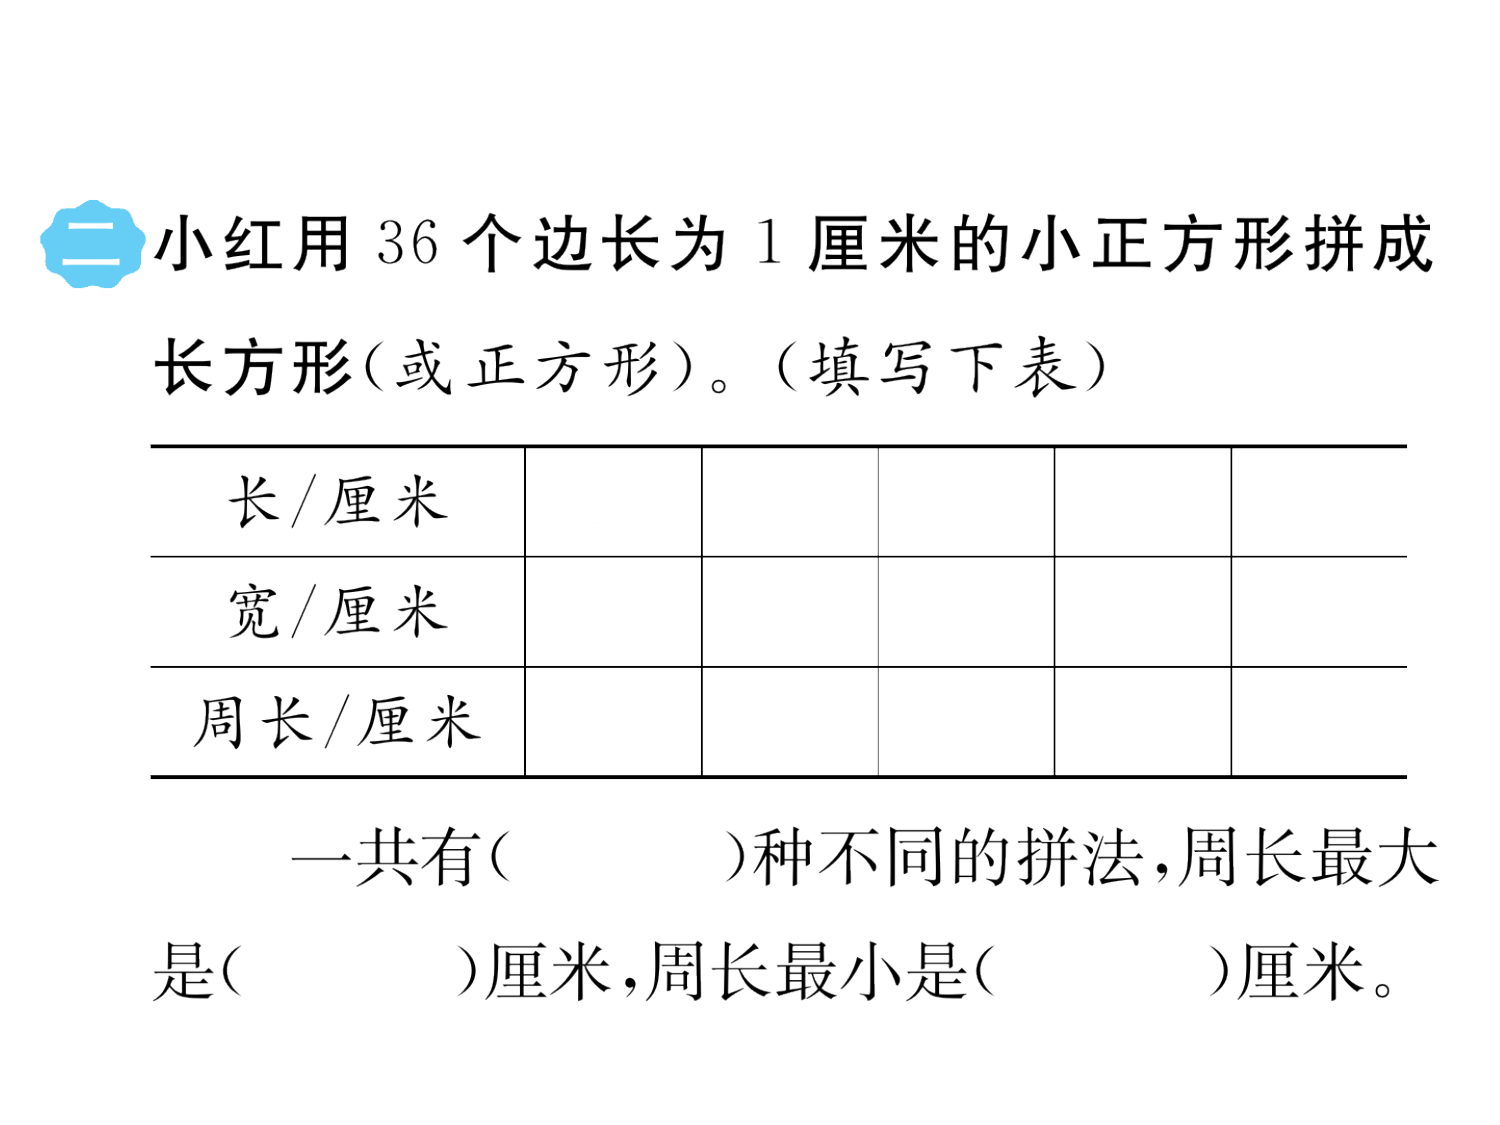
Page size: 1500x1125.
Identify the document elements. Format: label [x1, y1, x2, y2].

picture [35, 177, 1453, 1031]
